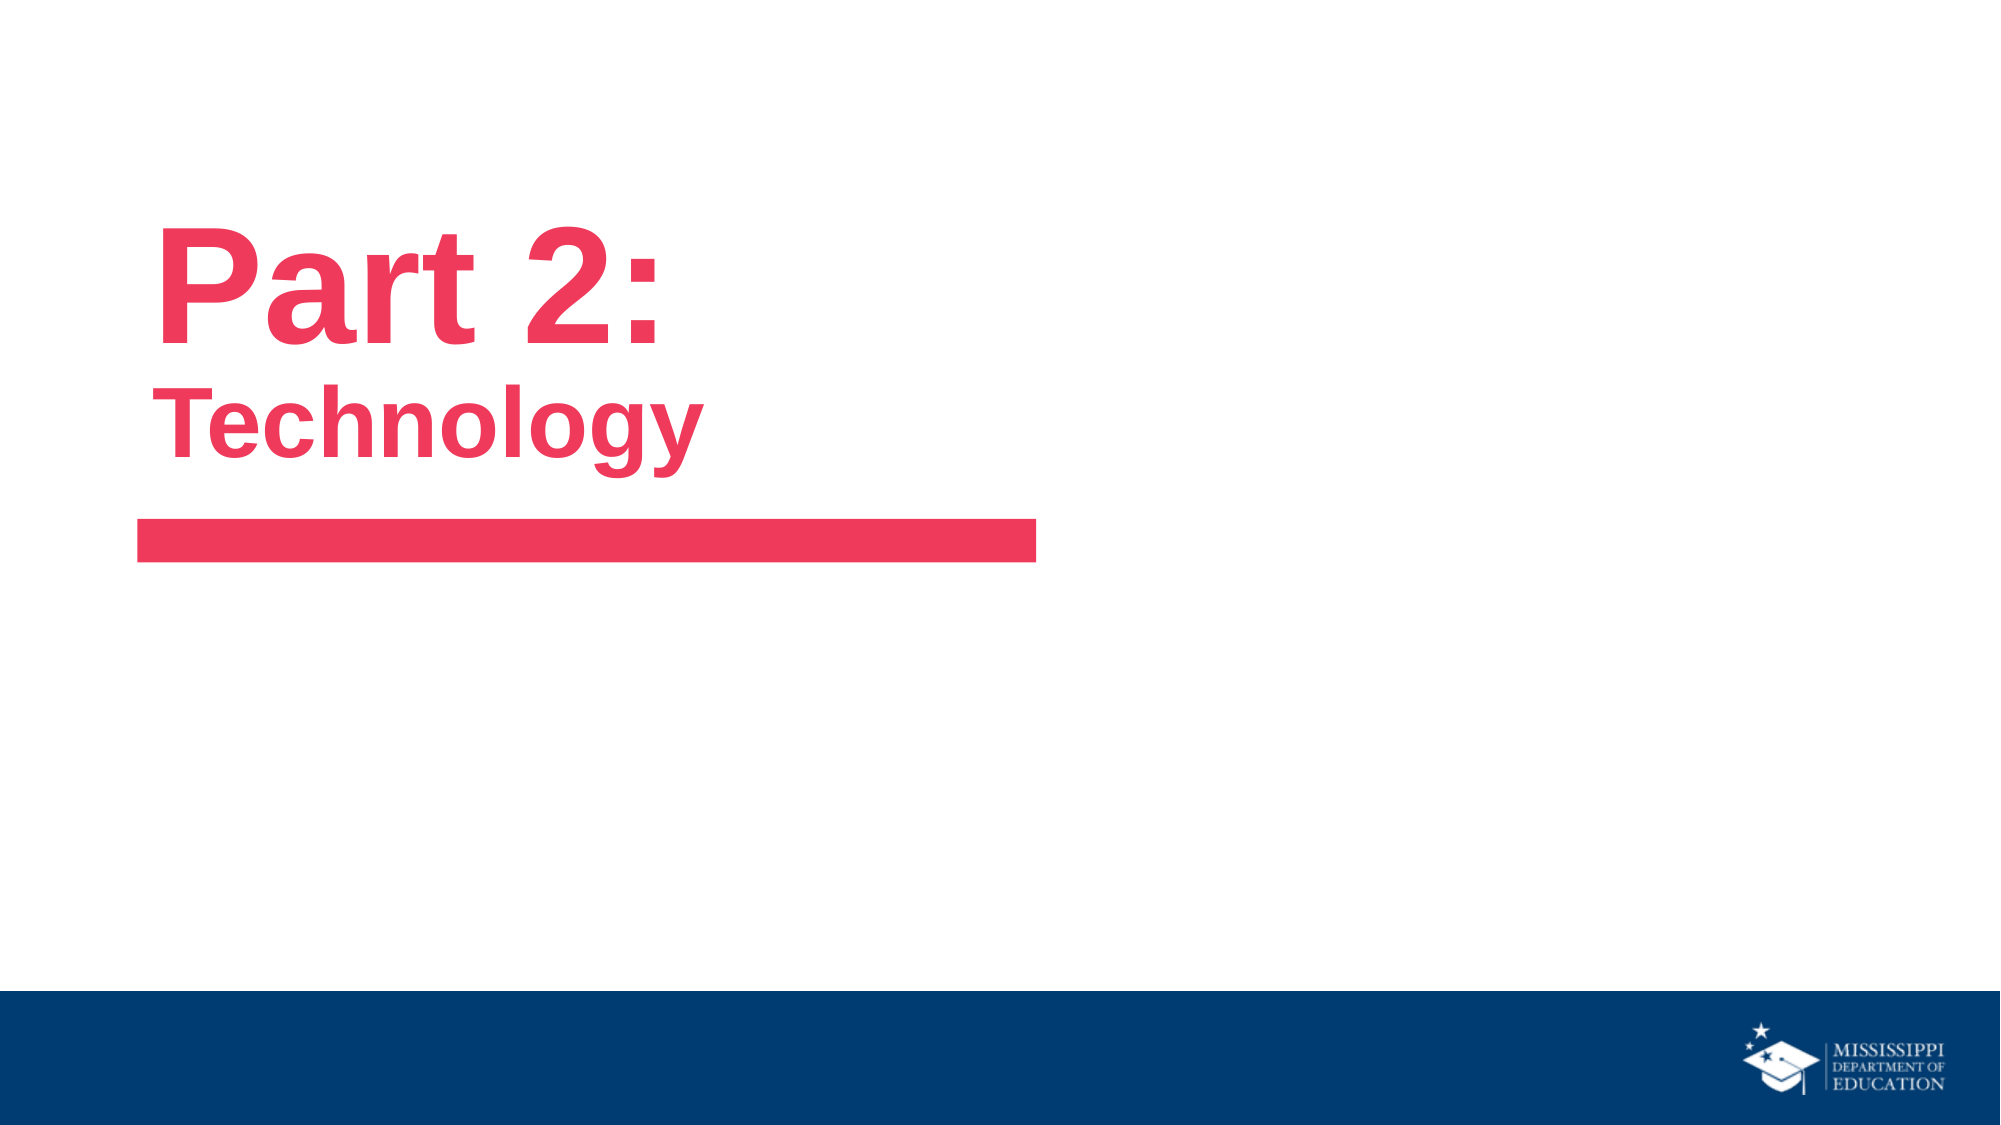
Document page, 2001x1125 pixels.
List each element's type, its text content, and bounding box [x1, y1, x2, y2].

title Part 2: Technology [137, 137, 1863, 485]
picture [1742, 1021, 1946, 1095]
